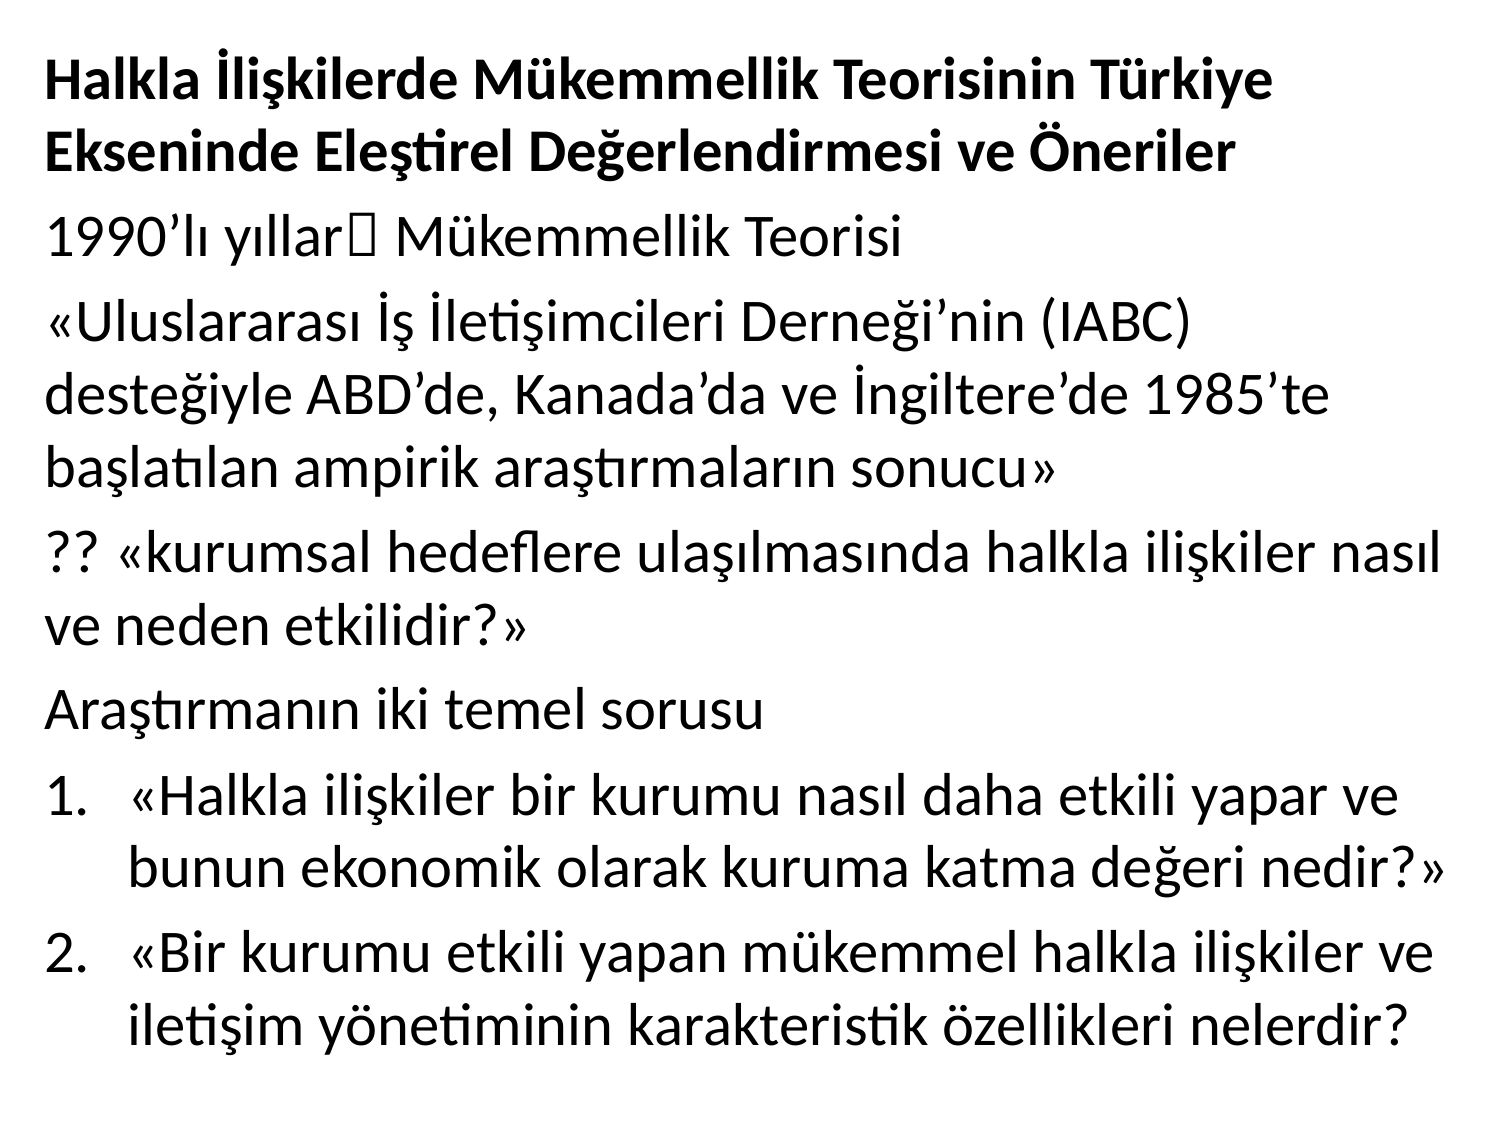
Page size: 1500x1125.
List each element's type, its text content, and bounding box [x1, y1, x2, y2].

list Halkla İlişkilerde Mükemmellik Teorisinin Türkiye Ekseninde Eleştirel Değerlendirmesi ve Öneriler 1990’lı yıllar Mükemmellik Teorisi «Uluslararası İş İletişimcileri Derneği’nin (IABC) desteğiyle ABD’de, Kanada’da ve İngiltere’de 1985’te başlatılan ampirik araştırmaların sonucu» ?? «kurumsal hedeflere ulaşılmasında halkla ilişkiler nasıl ve neden etkilidir?» Araştırmanın iki temel sorusu «Halkla ilişkiler bir kurumu nasıl daha etkili yapar ve bunun ekonomik olarak kuruma katma değeri nedir?» «Bir kurumu etkili yapan mükemmel halkla ilişkiler ve iletişim yönetiminin karakteristik özellikleri nelerdir? [29, 30, 1471, 1083]
